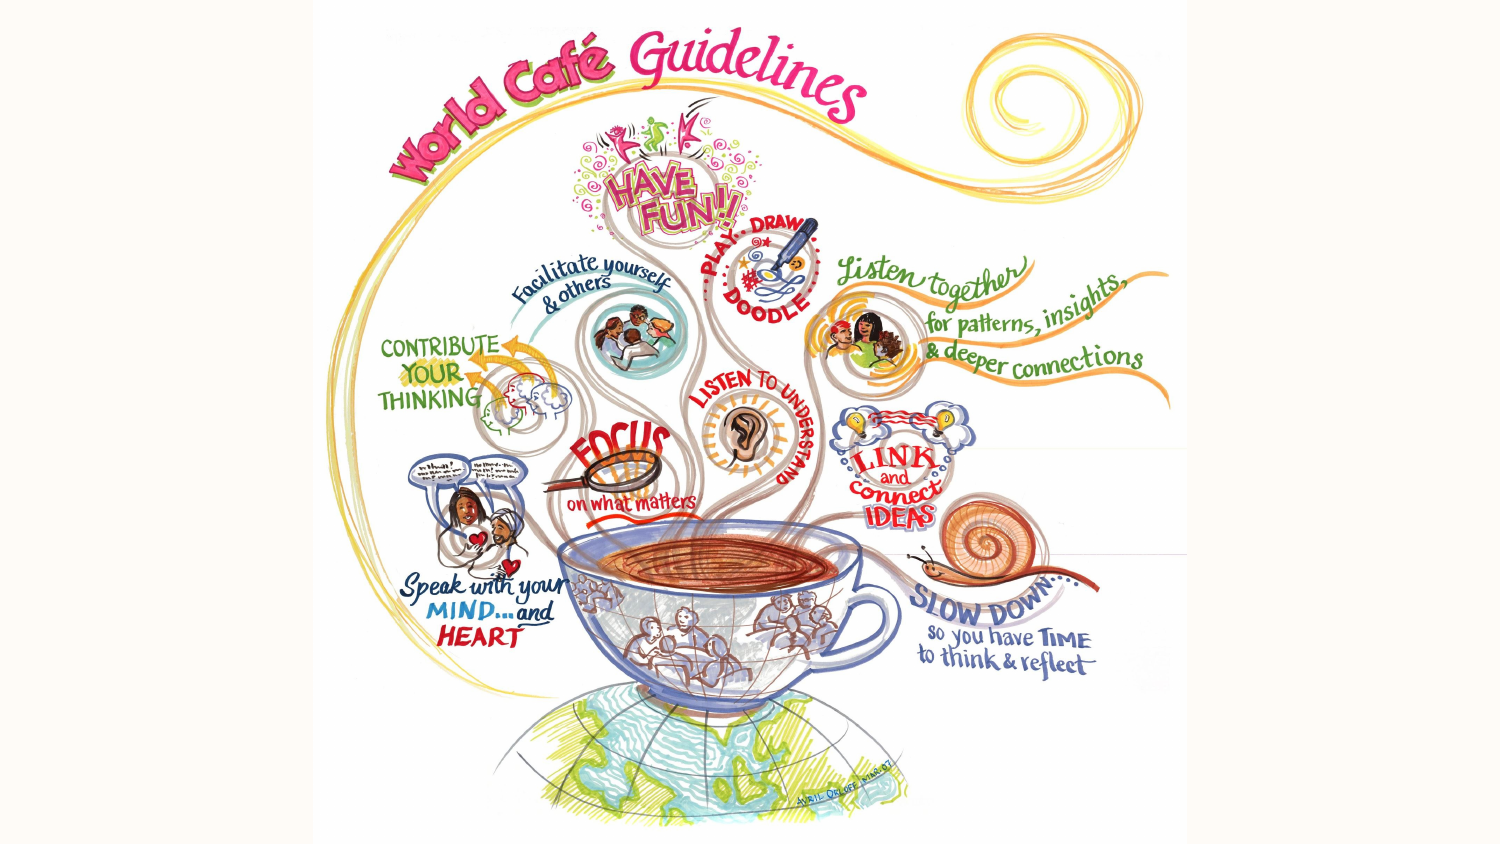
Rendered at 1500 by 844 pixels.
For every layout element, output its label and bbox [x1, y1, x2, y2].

picture [313, 0, 1187, 844]
